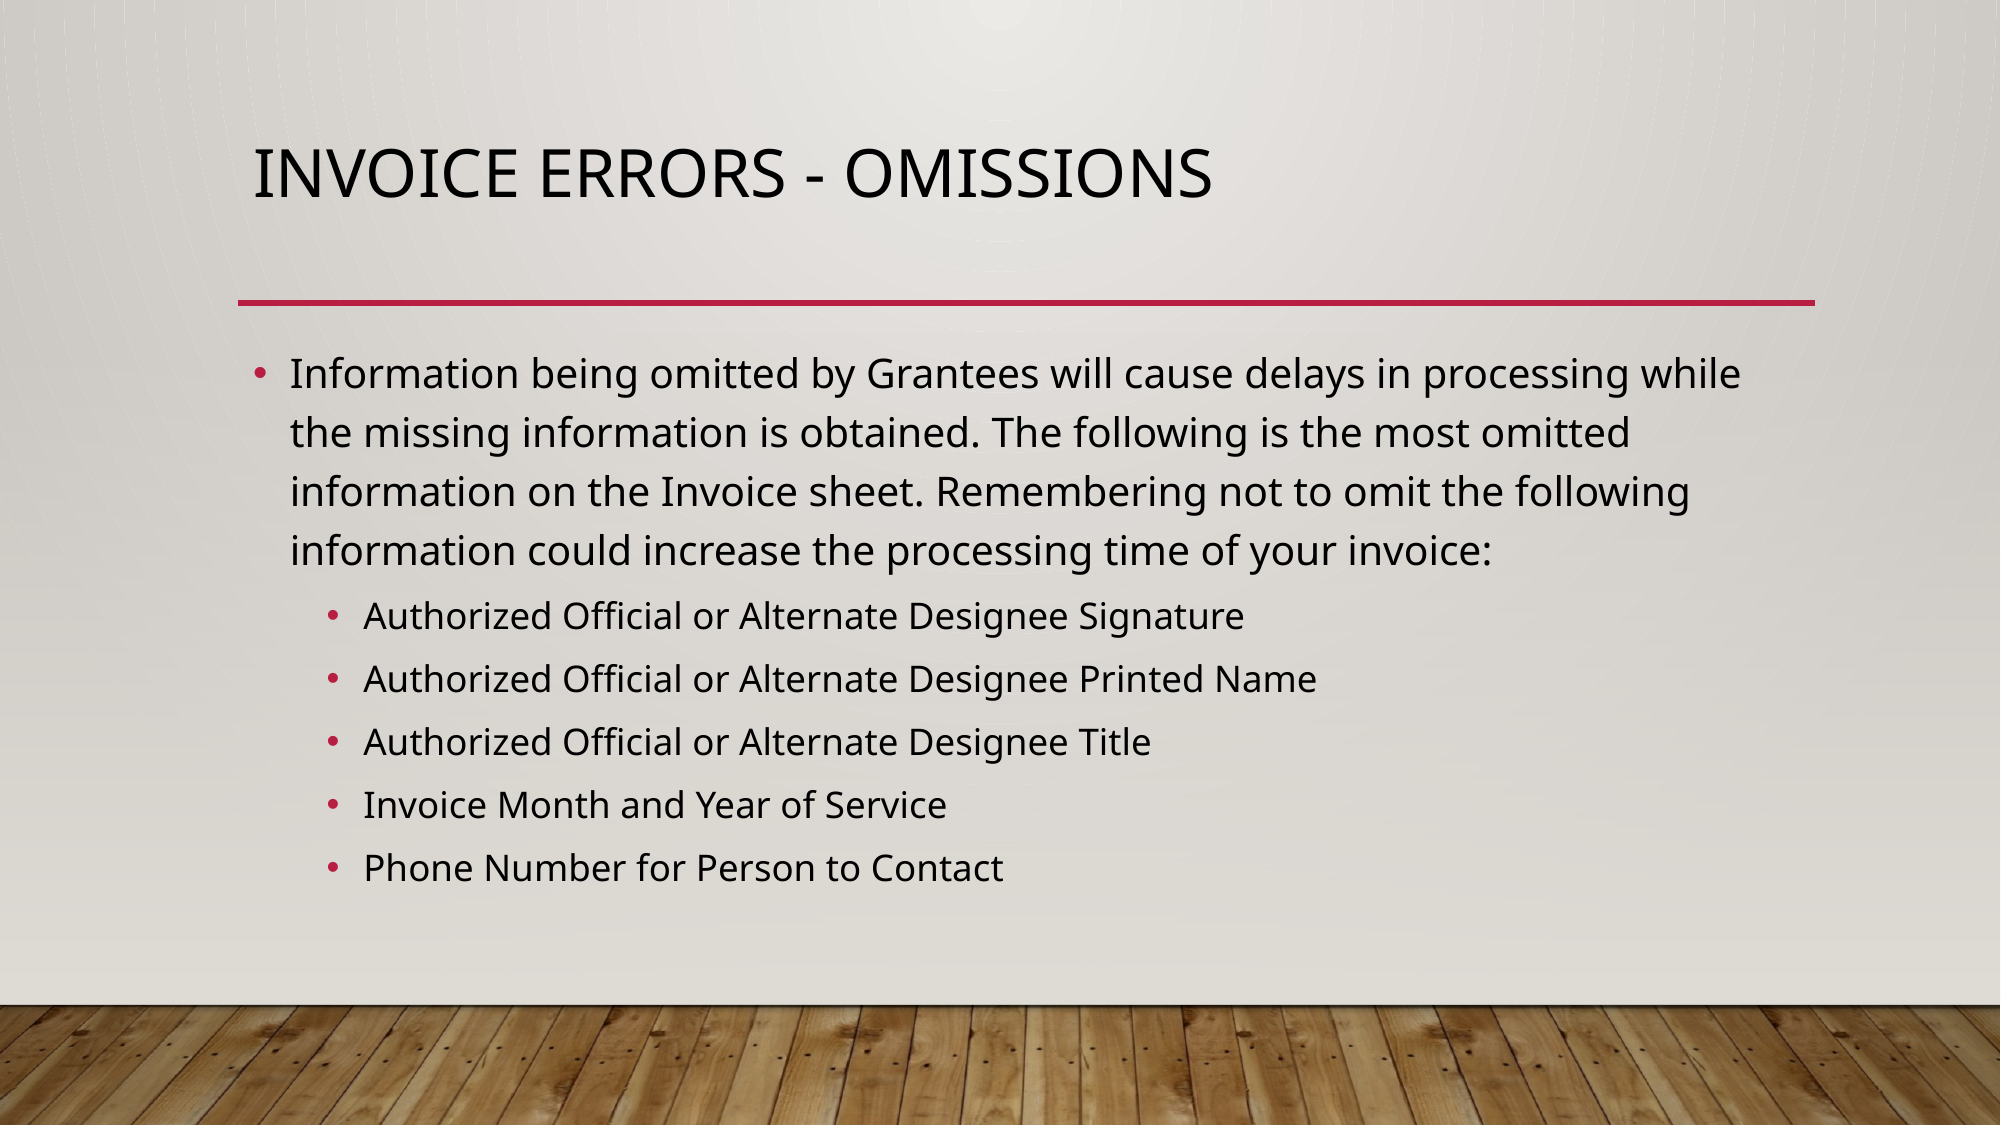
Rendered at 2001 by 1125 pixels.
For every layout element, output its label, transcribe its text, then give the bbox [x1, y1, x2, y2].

picture [0, 1005, 2000, 1125]
title Invoice Errors - Omissions [238, 131, 1814, 305]
list Information being omitted by Grantees will cause delays in processing while the missing information is obtained. The following is the most omitted information on the Invoice sheet. Remembering not to omit the following information could increase the processing time of your invoice: Authorized Official or Alternate Designee Signature Authorized Official or Alternate Designee Printed Name Authorized Official or Alternate Designee Title Invoice Month and Year of Service Phone Number for Person to Contact [238, 330, 1814, 897]
